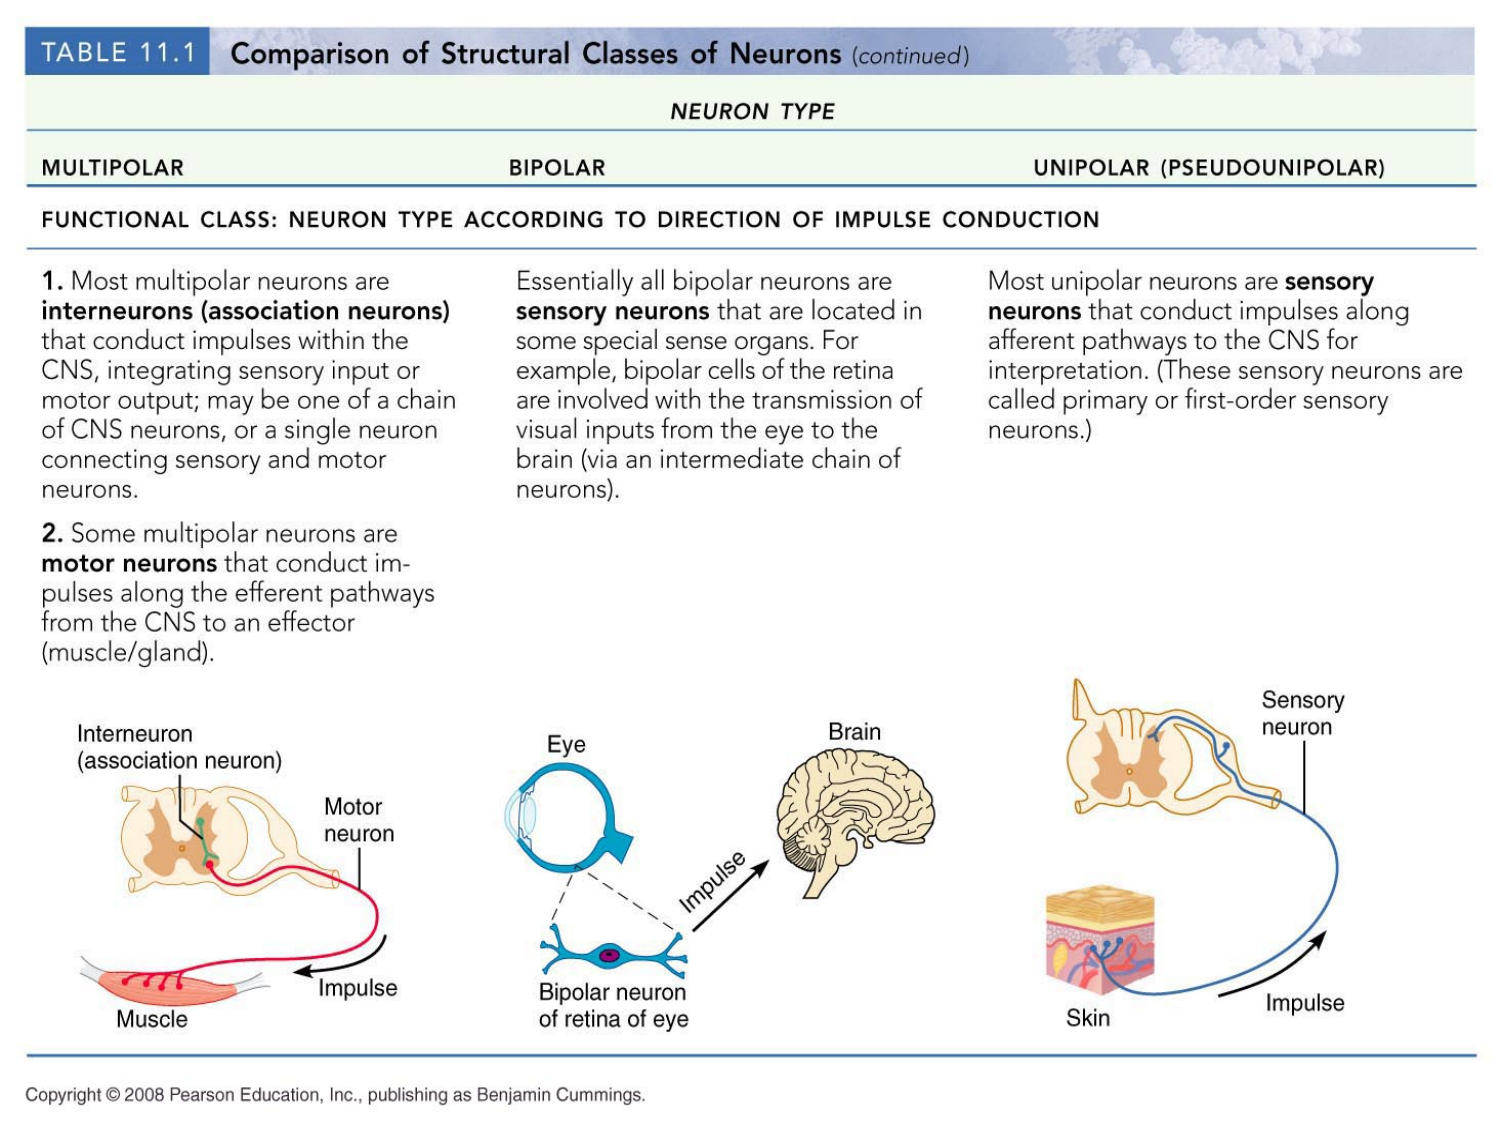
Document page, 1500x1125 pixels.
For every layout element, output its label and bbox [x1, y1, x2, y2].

list [0, 0, 1500, 1125]
